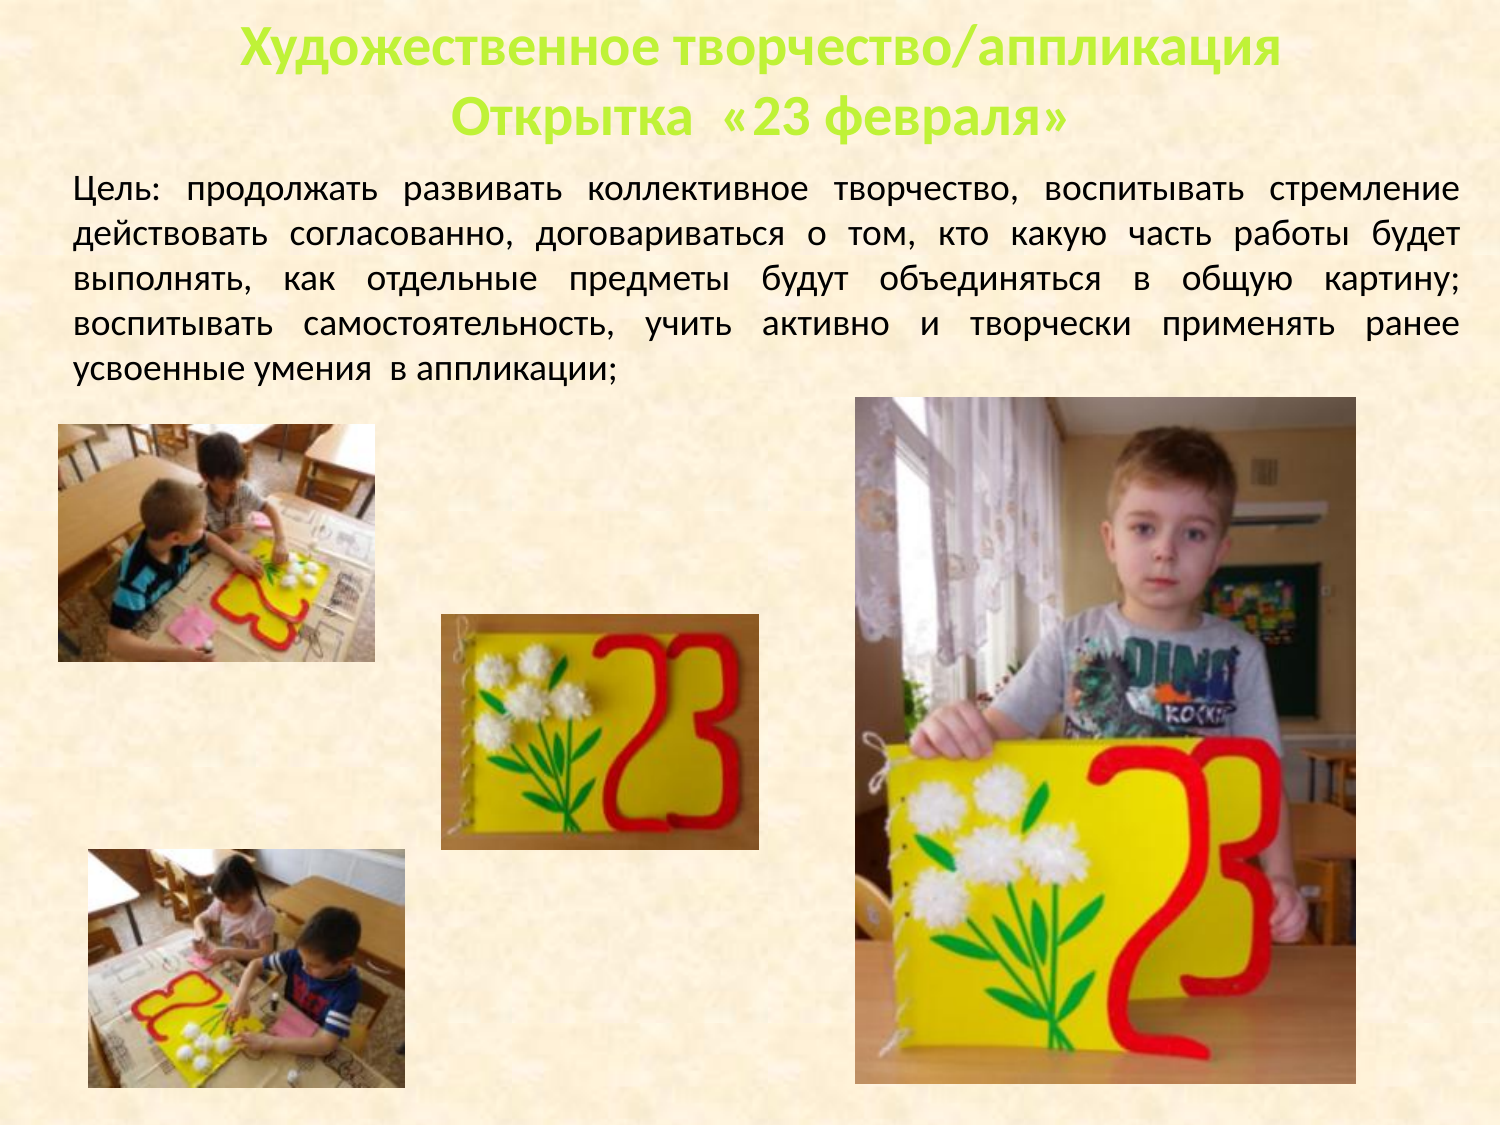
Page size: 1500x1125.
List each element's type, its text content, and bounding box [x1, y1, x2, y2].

picture [0, 0, 1500, 1125]
text_box Художественное творчество/аппликация Открытка «23 февраля» [46, 0, 1477, 155]
text_box Цель: продолжать развивать коллективное творчество, воспитывать стремление действовать согласованно, договариваться о том, кто какую часть работы будет выполнять, как отдельные предметы будут объединяться в общую картину; воспитывать самостоятельность, учить активно и творчески применять ранее усвоенные умения в аппликации; [58, 155, 1476, 396]
